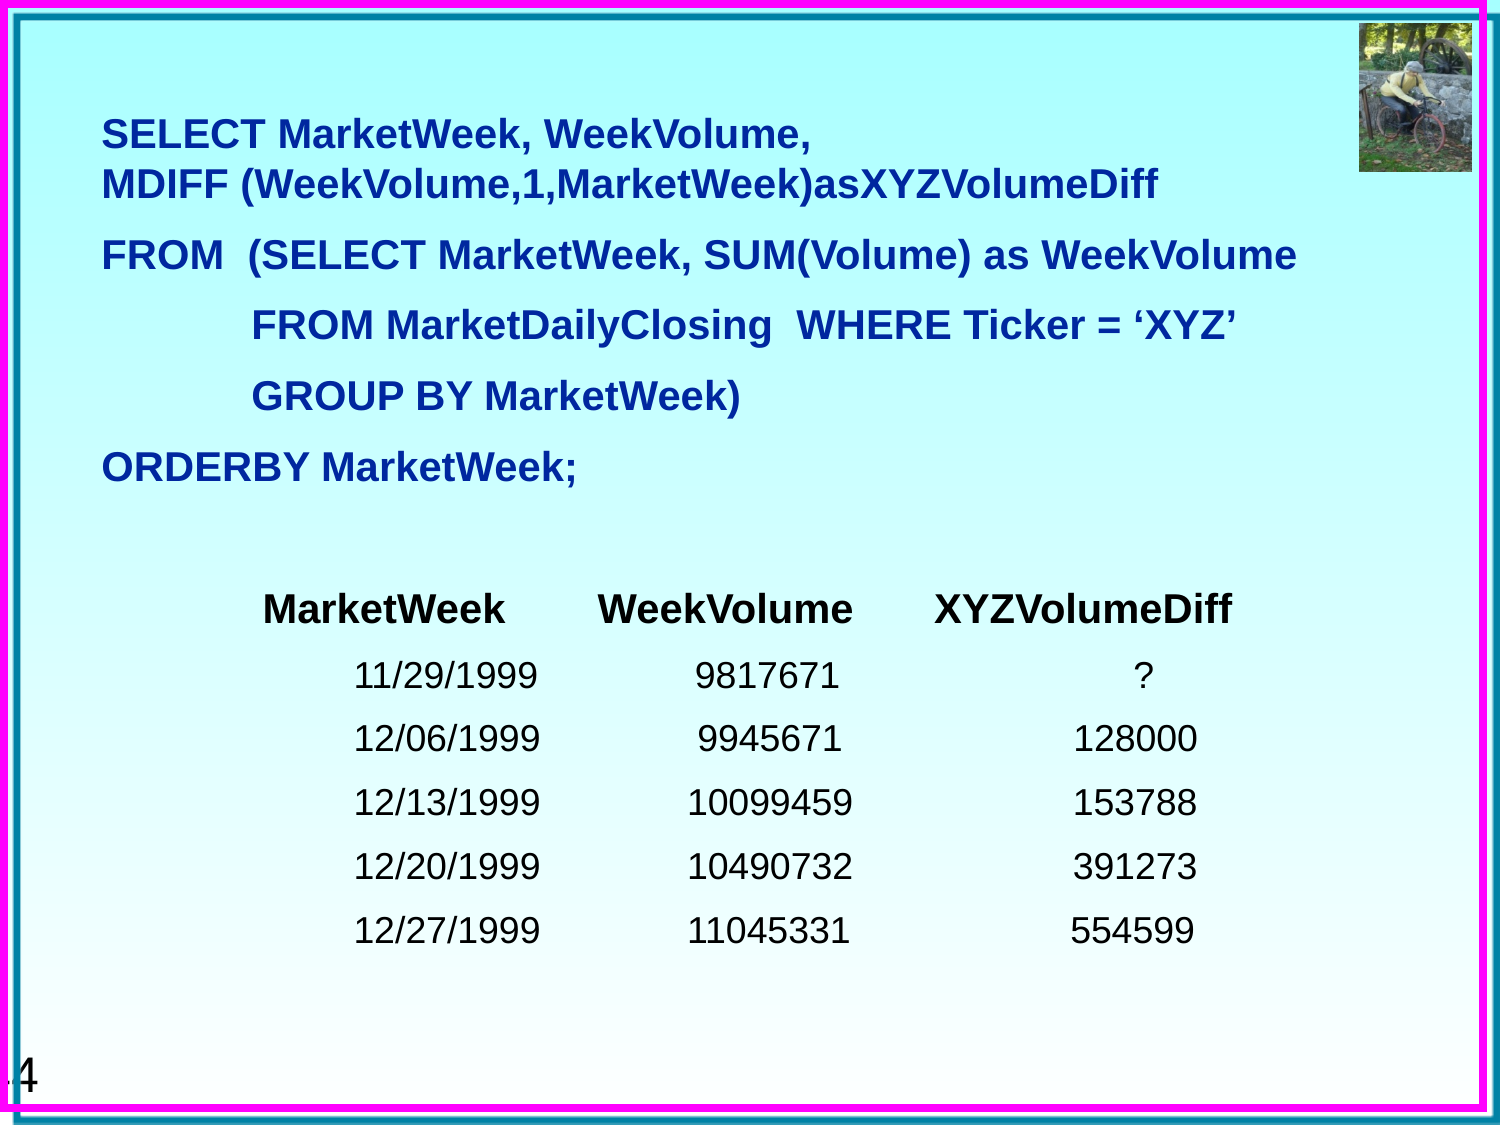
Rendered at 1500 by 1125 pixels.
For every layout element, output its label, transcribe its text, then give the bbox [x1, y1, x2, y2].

picture [1359, 23, 1472, 173]
text_box SELECT MarketWeek, WeekVolume, MDIFF (WeekVolume,1,MarketWeek)asXYZVolumeDiff FROM (SELECT MarketWeek, SUM(Volume) as WeekVolume FROM MarketDailyClosing WHERE Ticker = ‘XYZ’ GROUP BY MarketWeek) ORDERBY MarketWeek; MarketWeek WeekVolume XYZVolumeDiff 11/29/1999 9817671 ? 12/06/1999 9945671 128000 12/13/1999 10099459 153788 12/20/1999 10490732 391273 12/27/1999 11045331 554599 [86, 99, 1418, 958]
